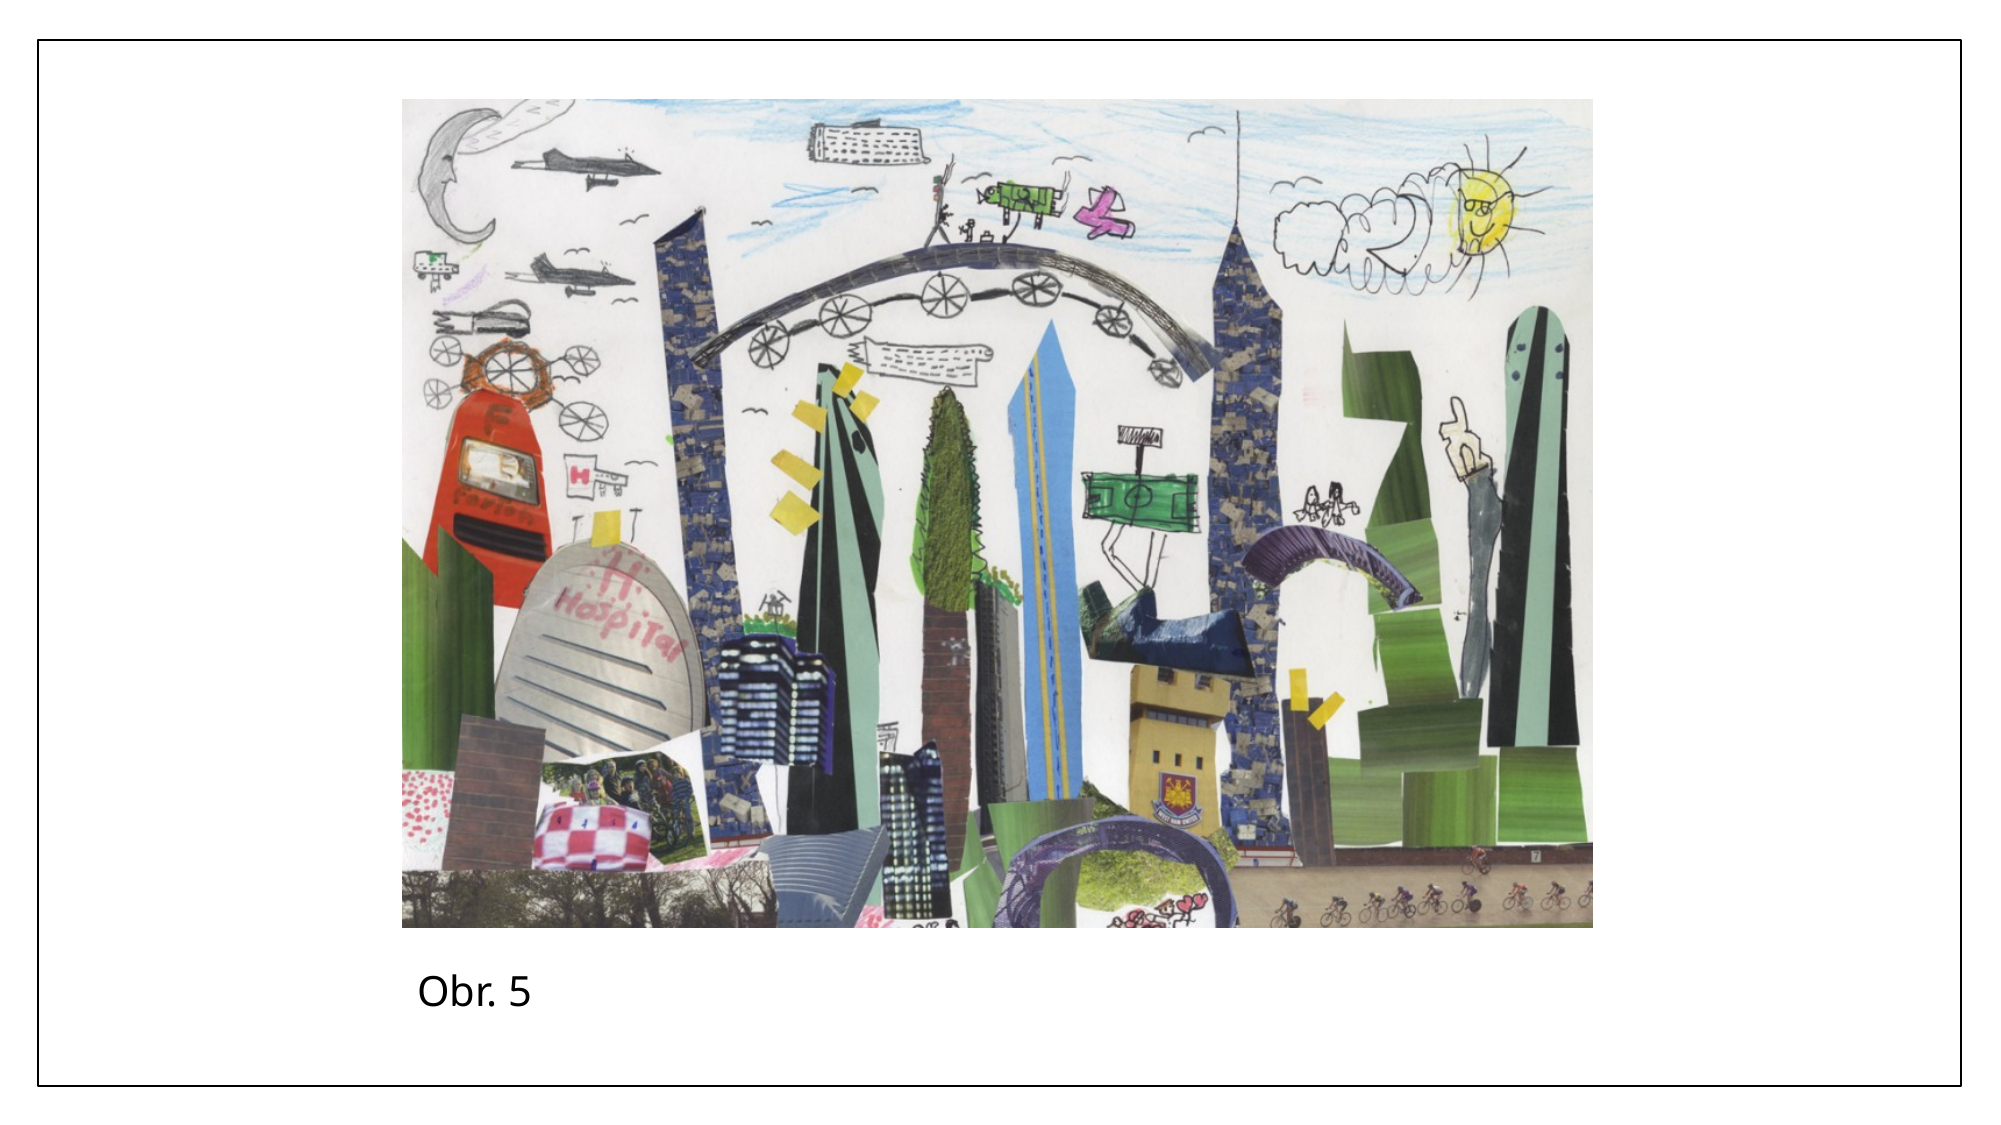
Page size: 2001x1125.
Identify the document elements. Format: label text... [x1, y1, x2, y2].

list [401, 99, 1593, 928]
title Obr. 5 [402, 945, 556, 1042]
